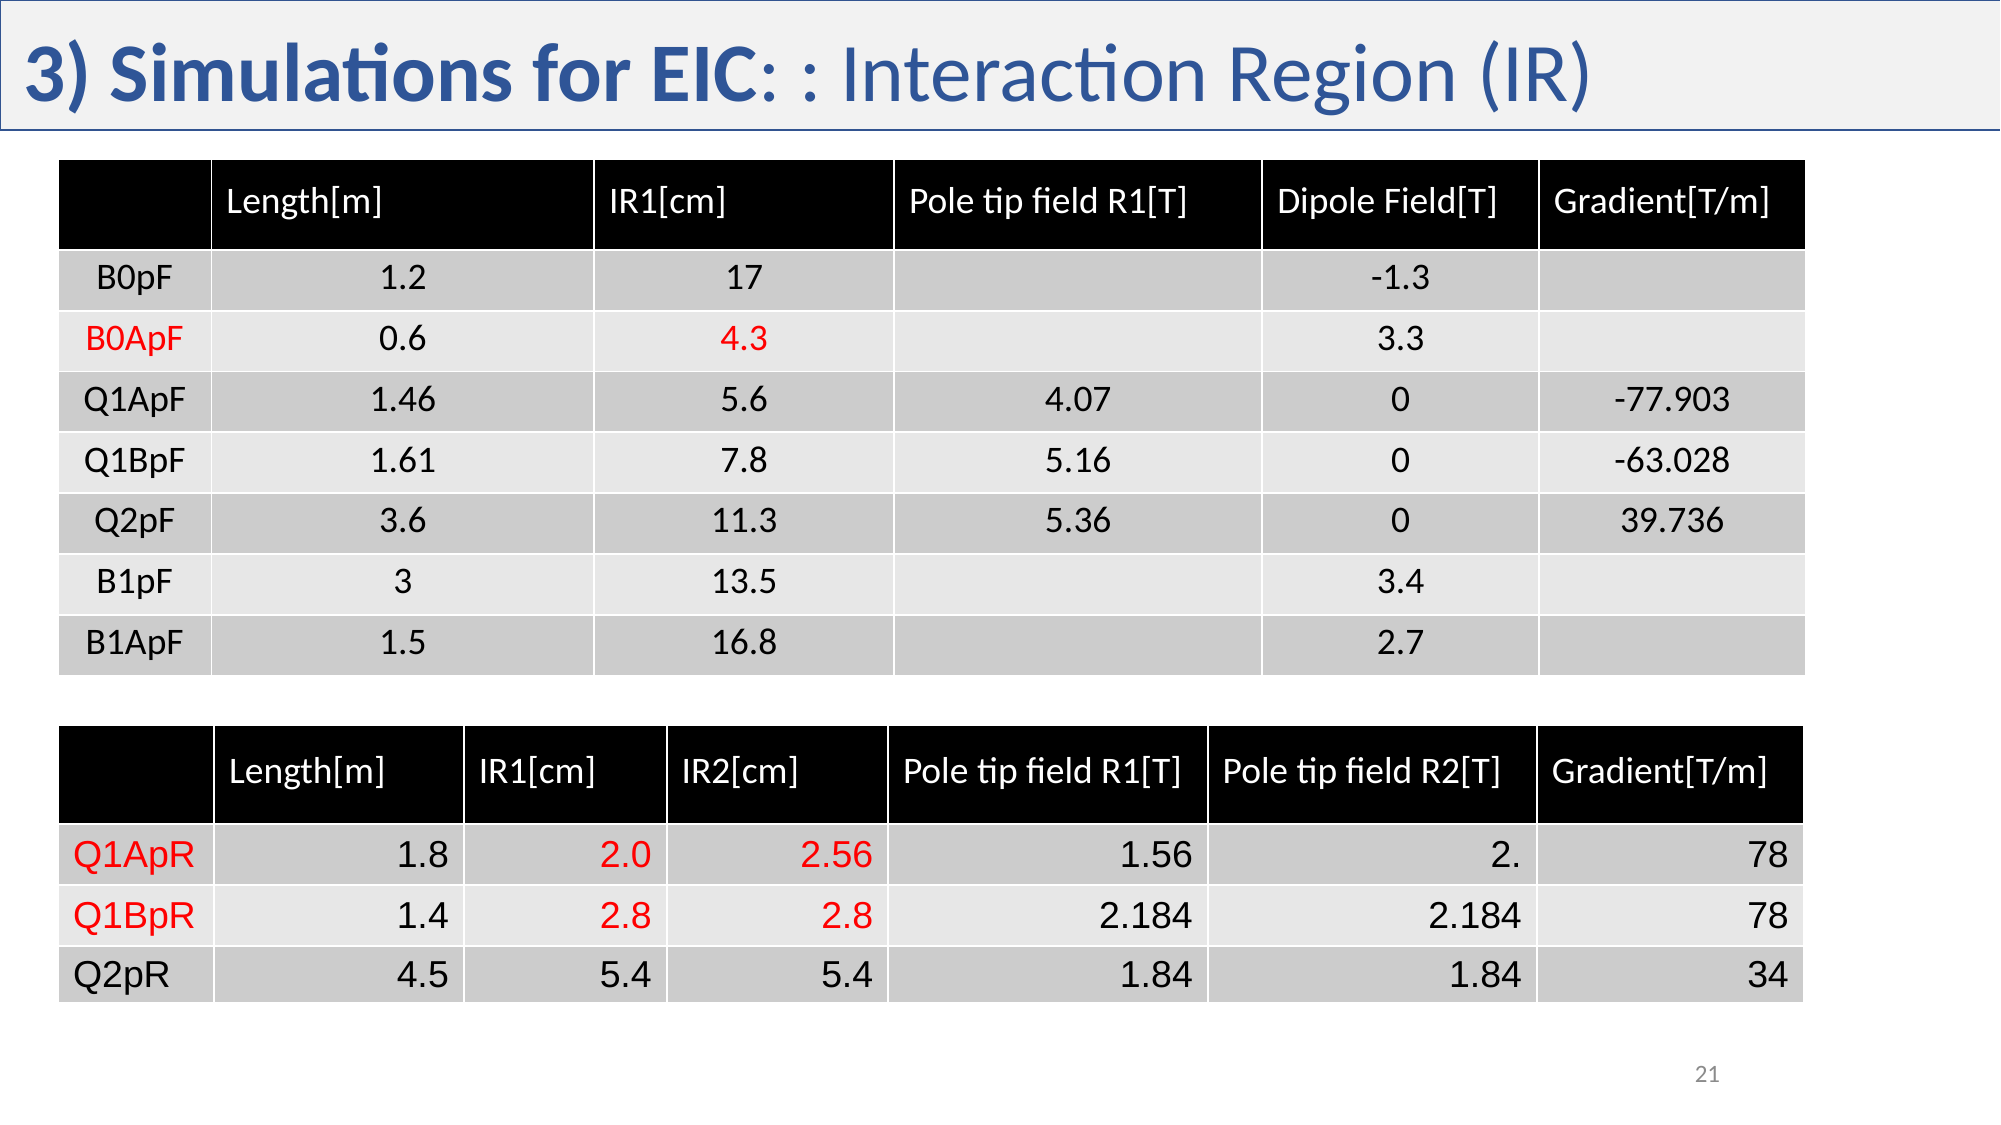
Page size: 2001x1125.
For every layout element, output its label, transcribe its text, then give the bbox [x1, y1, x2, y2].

table_cell 1.84 [1209, 947, 1536, 1002]
table_header Gradient[T/m] [1540, 160, 1805, 249]
table_header Gradient[T/m] [1538, 726, 1803, 823]
table_cell 5.36 [895, 494, 1261, 553]
table_cell 1.5 [212, 616, 593, 675]
table_cell Q1ApR [59, 825, 213, 884]
table_cell B1pF [59, 555, 211, 614]
table_cell [1540, 555, 1805, 614]
table_cell 0 [1263, 494, 1538, 553]
table_cell Q2pF [59, 494, 211, 553]
table_header [59, 160, 211, 249]
table_header Pole tip field R1[T] [895, 160, 1261, 249]
table_cell 4.07 [895, 372, 1261, 431]
table_cell 2.0 [465, 825, 666, 884]
table_cell 1.2 [212, 251, 593, 310]
table_cell 3.4 [1263, 555, 1538, 614]
table_cell [895, 251, 1261, 310]
table_cell 1.8 [215, 825, 463, 884]
table_cell Q2pR [59, 947, 213, 1002]
table_header [59, 726, 213, 823]
table_cell [895, 312, 1261, 371]
table_cell B1ApF [59, 616, 211, 675]
table_cell 2.7 [1263, 616, 1538, 675]
table_cell 5.4 [668, 947, 887, 1002]
table_cell 34 [1538, 947, 1803, 1002]
table_cell 2.184 [889, 886, 1207, 945]
table_cell [1540, 312, 1805, 371]
table_cell 1.61 [212, 433, 593, 492]
table_cell 0 [1263, 433, 1538, 492]
table_cell 5.16 [895, 433, 1261, 492]
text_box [0, 0, 2000, 130]
table_cell 3.6 [212, 494, 593, 553]
table_cell [895, 616, 1261, 675]
table_cell 17 [595, 251, 893, 310]
table_cell 78 [1538, 886, 1803, 945]
table_header Length[m] [212, 160, 593, 249]
table_cell 16.8 [595, 616, 893, 675]
table_cell 2.56 [668, 825, 887, 884]
table_cell B0ApF [59, 312, 211, 371]
table_cell 7.8 [595, 433, 893, 492]
table_cell -63.028 [1540, 433, 1805, 492]
table_header IR1[cm] [595, 160, 893, 249]
table_cell 2.8 [465, 886, 666, 945]
table_cell 2. [1209, 825, 1536, 884]
table_cell 4.5 [215, 947, 463, 1002]
table_cell 3 [212, 555, 593, 614]
table_cell 1.84 [889, 947, 1207, 1002]
table_cell Q1ApF [59, 372, 211, 431]
table_cell 3.3 [1263, 312, 1538, 371]
table_header Pole tip field R1[T] [889, 726, 1207, 823]
table_cell 39.736 [1540, 494, 1805, 553]
table_cell 2.8 [668, 886, 887, 945]
table_header IR1[cm] [465, 726, 666, 823]
table_header Length[m] [215, 726, 463, 823]
table_cell [895, 555, 1261, 614]
table_cell Q1BpR [59, 886, 213, 945]
table_cell 5.4 [465, 947, 666, 1002]
slide_number 21 [1397, 1042, 1736, 1103]
table_cell Q1BpF [59, 433, 211, 492]
table_cell 1.46 [212, 372, 593, 431]
table_cell 2.184 [1209, 886, 1536, 945]
table_cell 5.6 [595, 372, 893, 431]
table_cell 78 [1538, 825, 1803, 884]
table_cell [1540, 251, 1805, 310]
table_cell 0.6 [212, 312, 593, 371]
table_header Pole tip field R2[T] [1209, 726, 1536, 823]
table_cell 1.56 [889, 825, 1207, 884]
table_header IR2[cm] [668, 726, 887, 823]
table_cell 4.3 [595, 312, 893, 371]
table_header Dipole Field[T] [1263, 160, 1538, 249]
table_cell 13.5 [595, 555, 893, 614]
table_cell -77.903 [1540, 372, 1805, 431]
table_cell 0 [1263, 372, 1538, 431]
table_cell [1540, 616, 1805, 675]
table_cell -1.3 [1263, 251, 1538, 310]
table_cell B0pF [59, 251, 211, 310]
table_cell 1.4 [215, 886, 463, 945]
table_cell 11.3 [595, 494, 893, 553]
